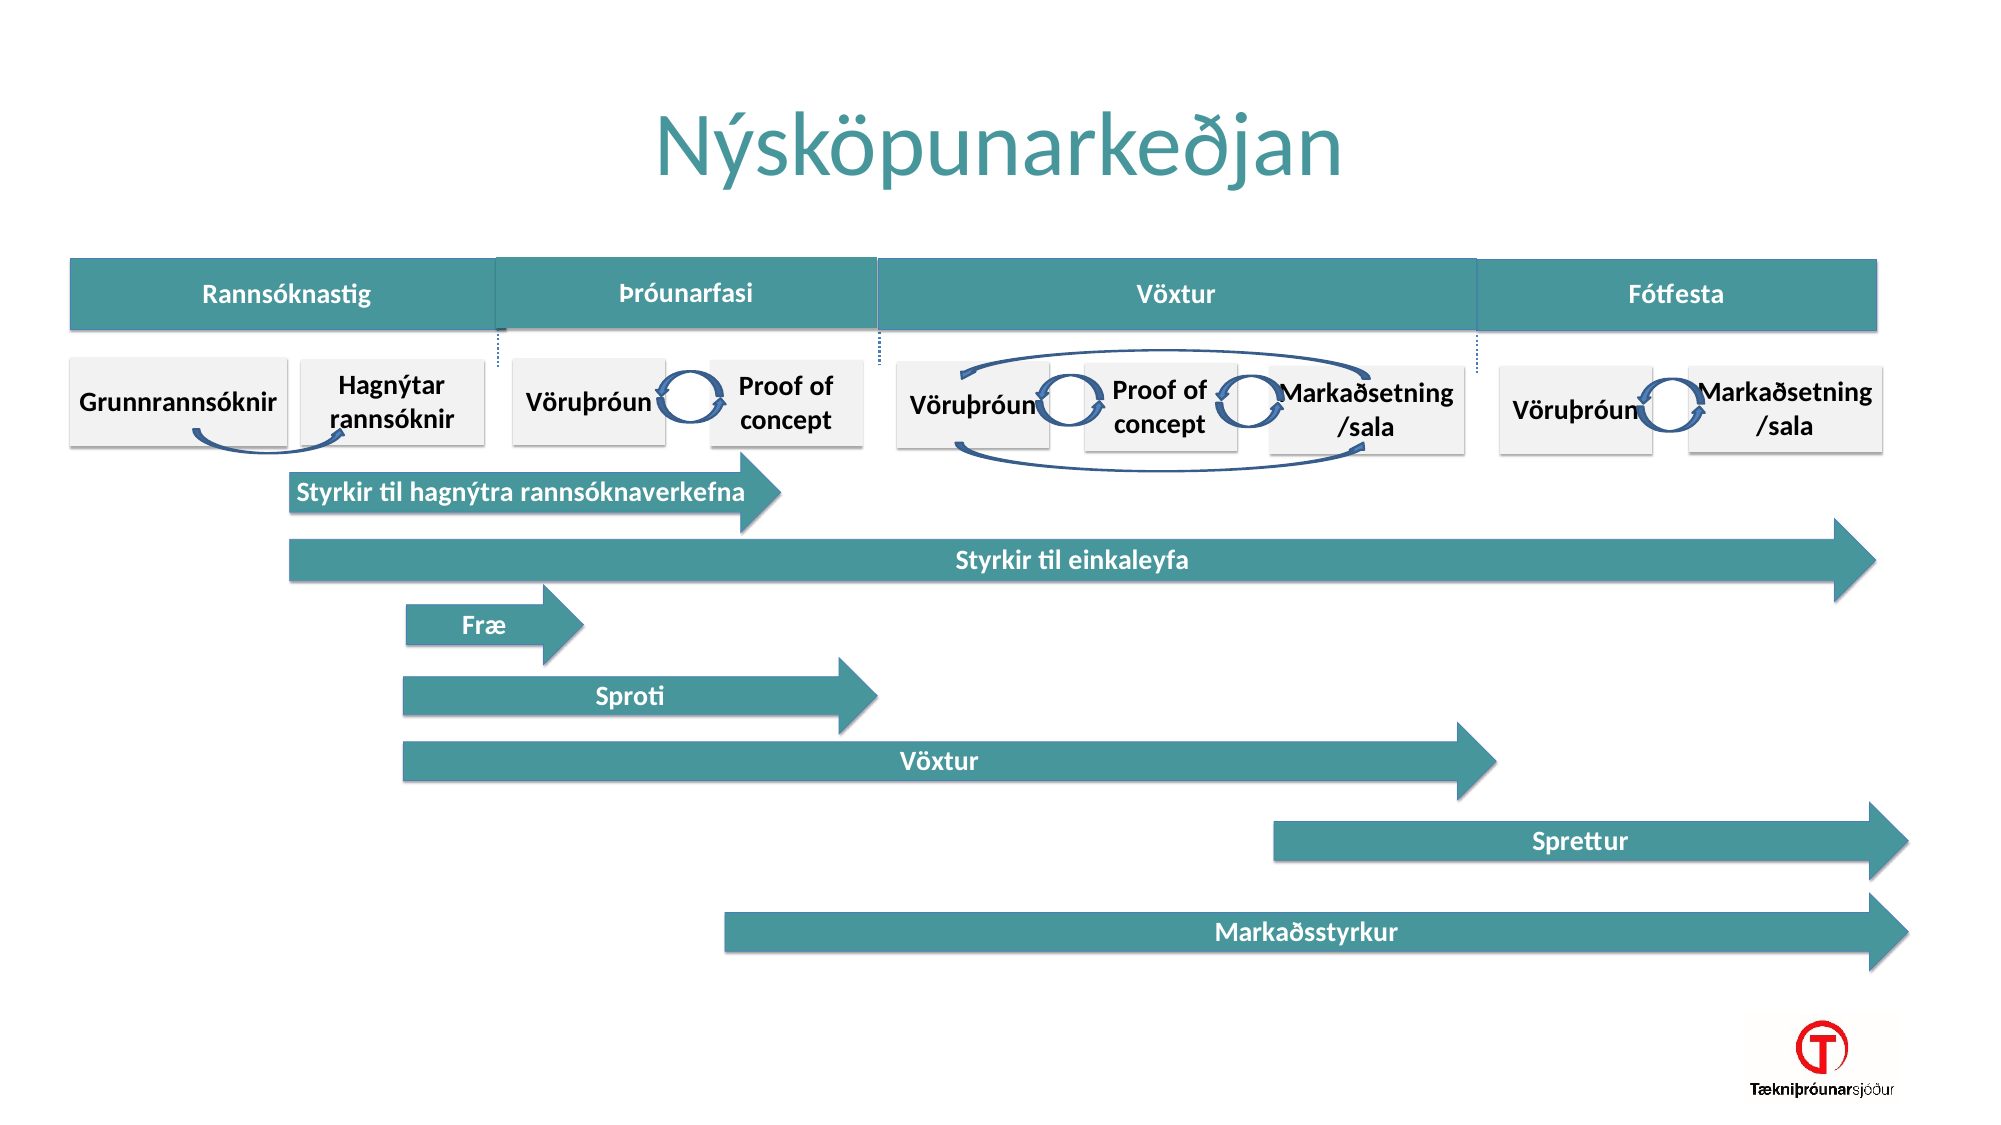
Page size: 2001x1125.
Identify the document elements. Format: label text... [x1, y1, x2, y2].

picture [59, 232, 1941, 1001]
title Nýsköpunarkeðjan [98, 43, 1902, 231]
picture [1744, 1014, 1900, 1105]
